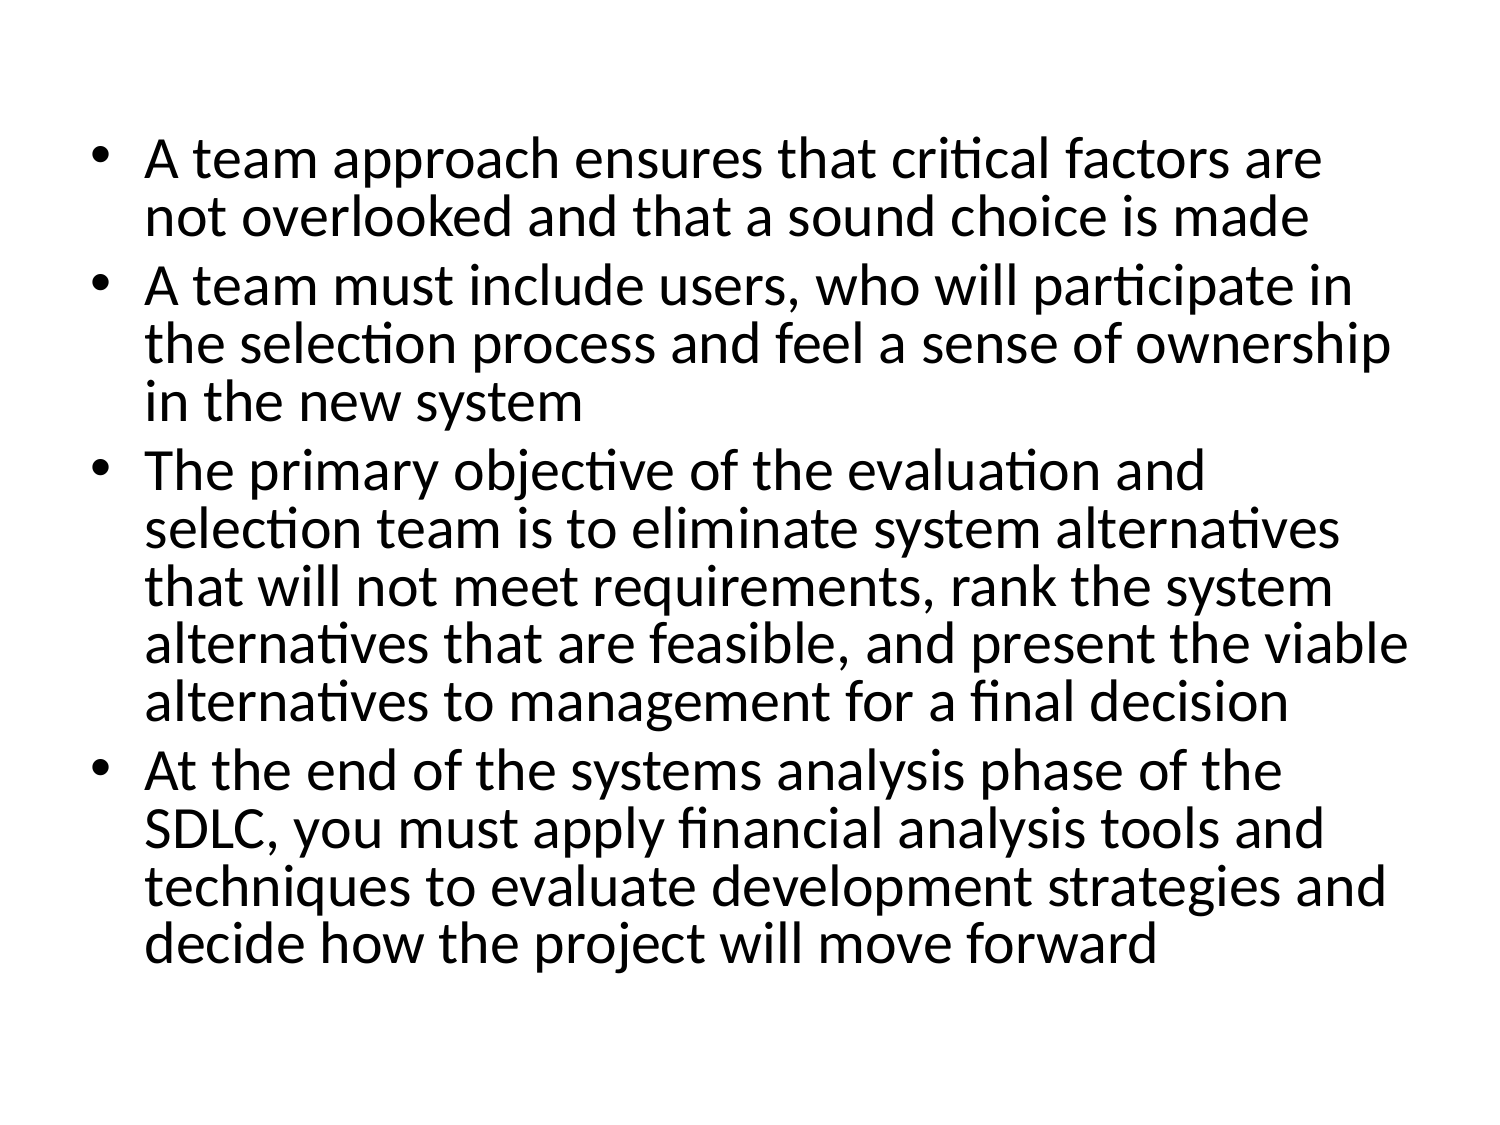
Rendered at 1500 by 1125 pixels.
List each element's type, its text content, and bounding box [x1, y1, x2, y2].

list A team approach ensures that critical factors are not overlooked and that a sound choice is made A team must include users, who will participate in the selection process and feel a sense of ownership in the new system The primary objective of the evaluation and selection team is to eliminate system alternatives that will not meet requirements, rank the system alternatives that are feasible, and present the viable alternatives to management for a final decision At the end of the systems analysis phase of the SDLC, you must apply financial analysis tools and techniques to evaluate development strategies and decide how the project will move forward [75, 125, 1425, 1005]
